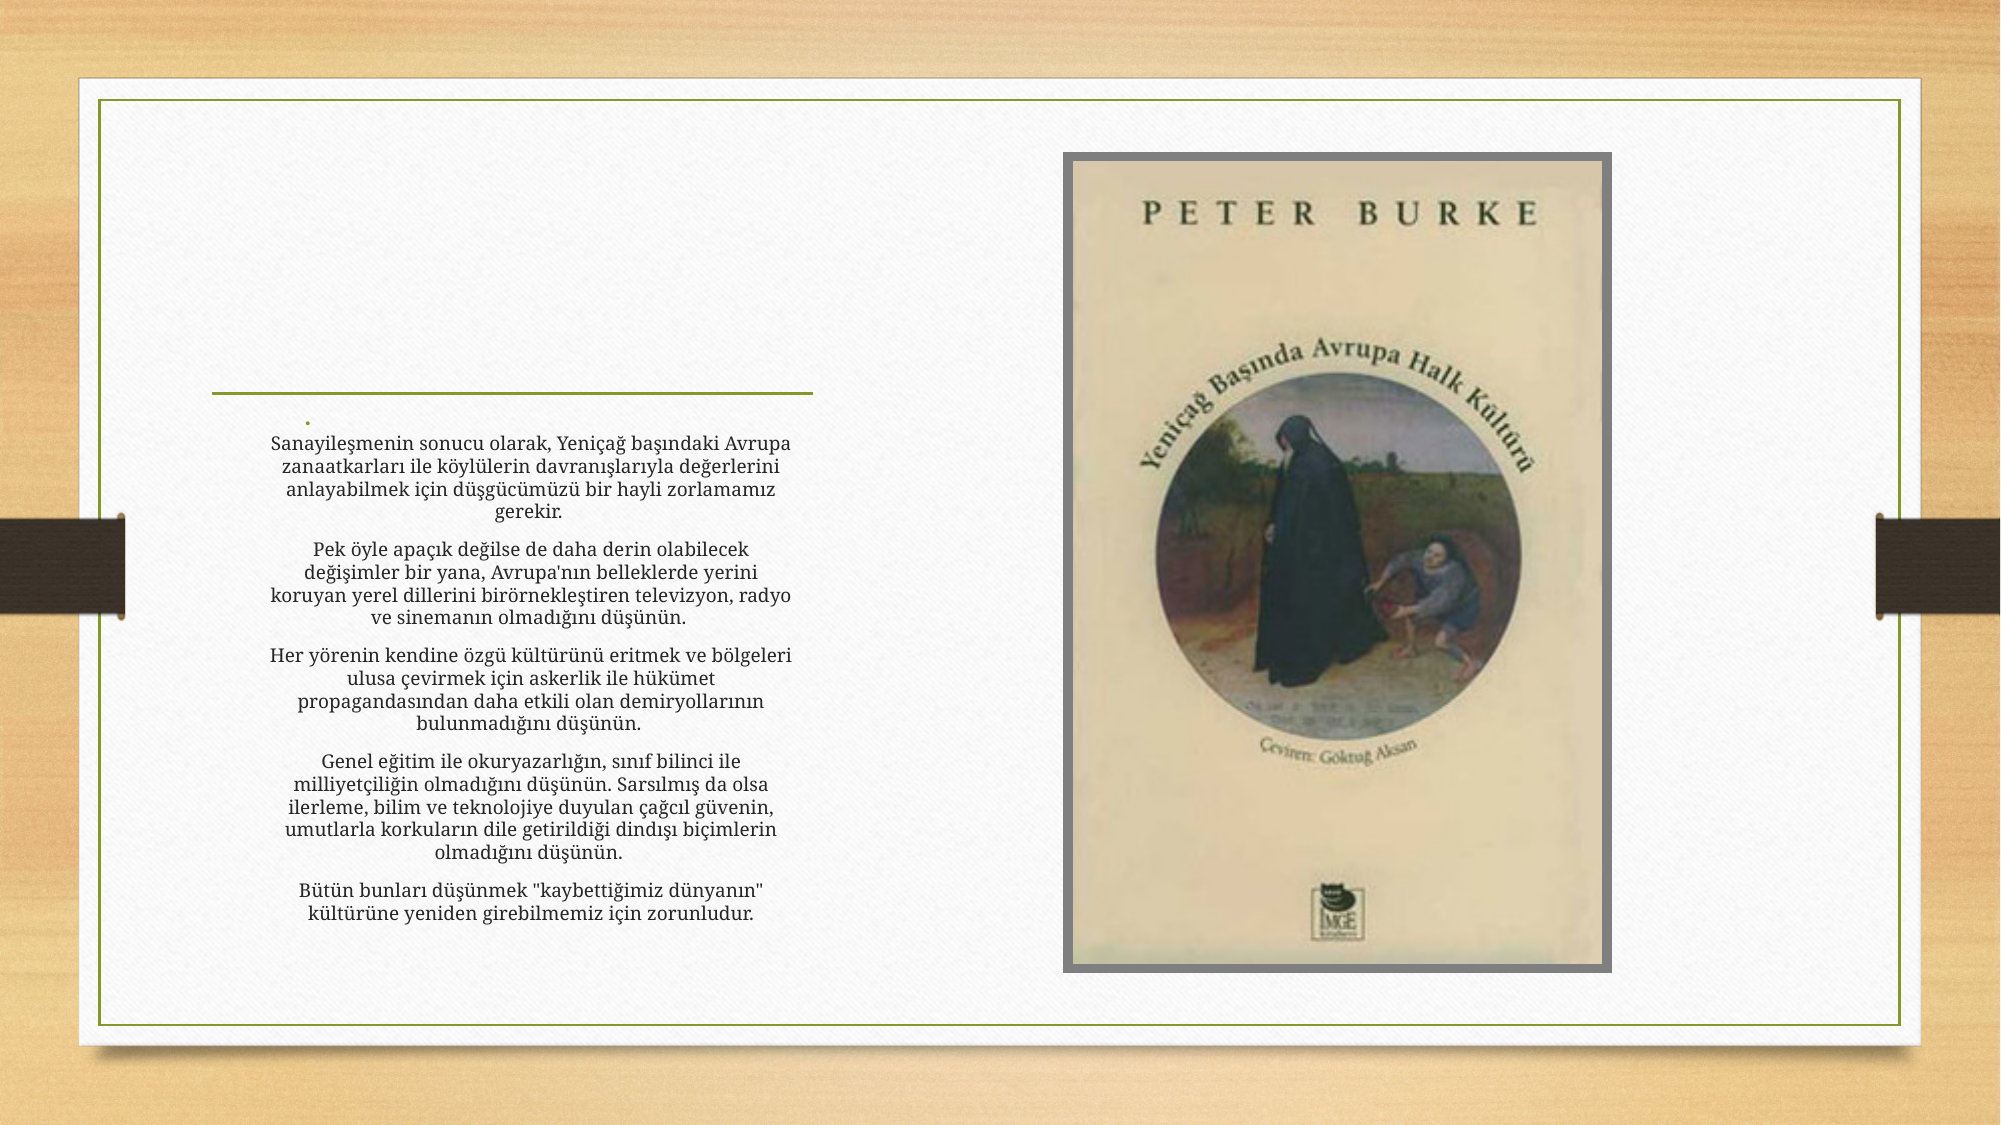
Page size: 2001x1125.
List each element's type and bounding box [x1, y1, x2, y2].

picture [1072, 160, 1603, 965]
text_box [0, 0, 2000, 1125]
